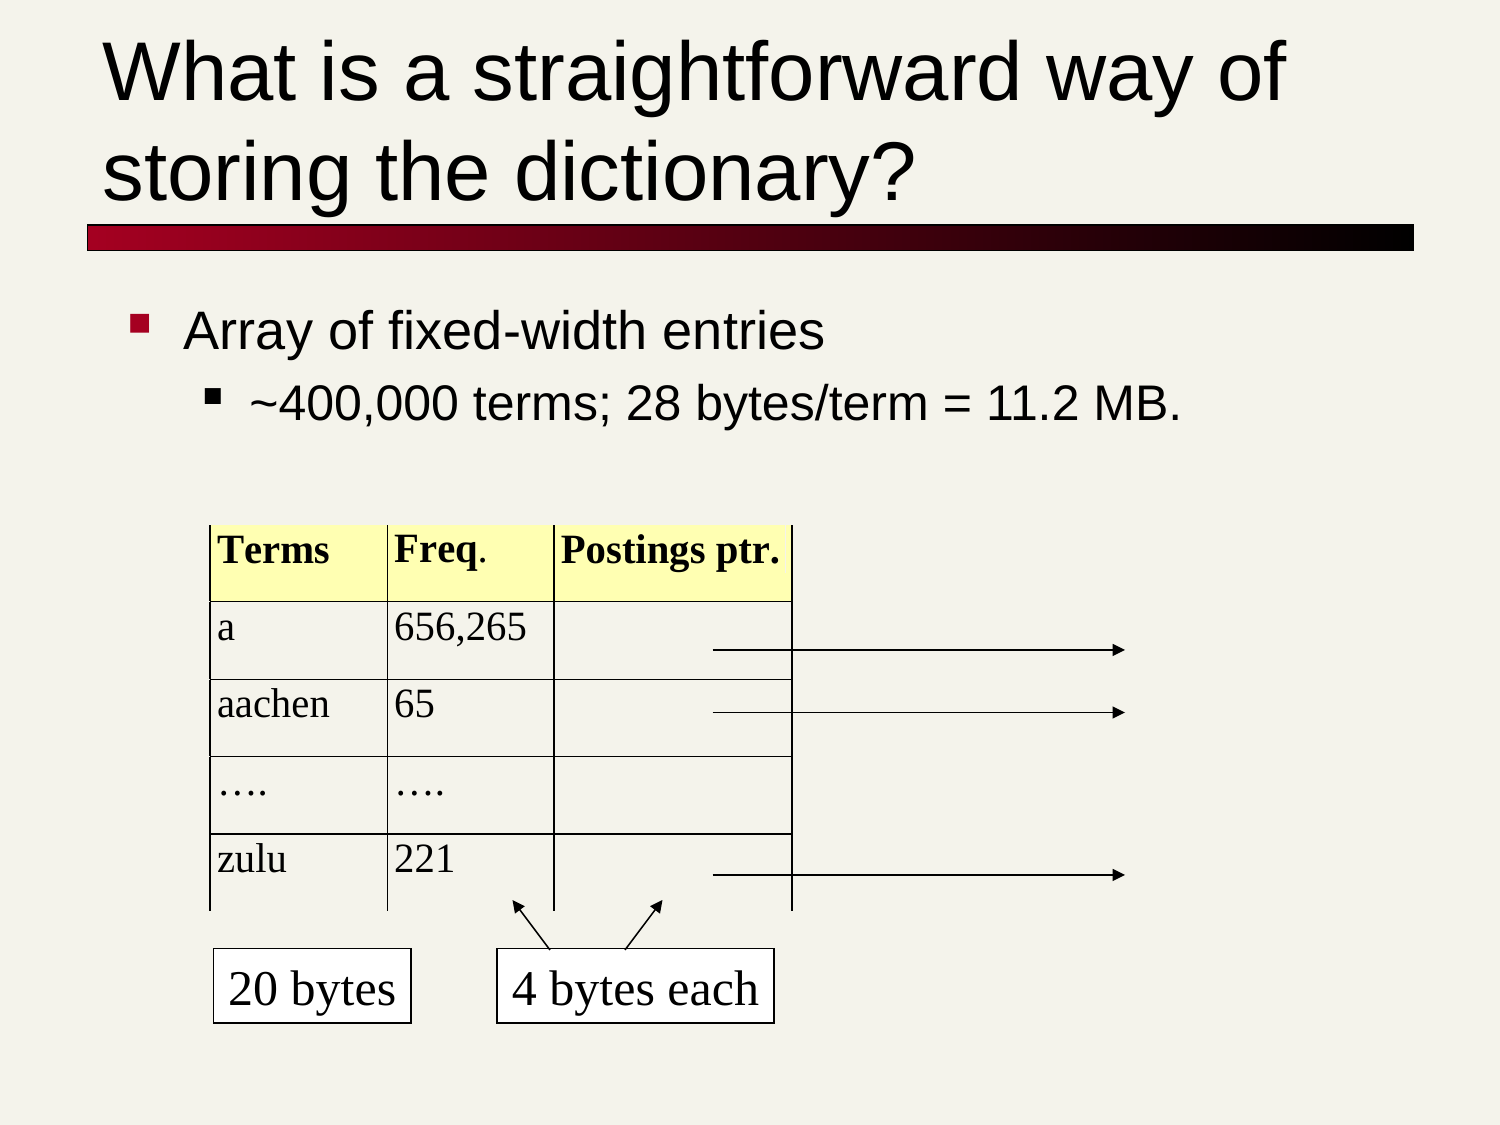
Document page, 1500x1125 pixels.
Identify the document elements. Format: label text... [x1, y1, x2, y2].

text_box 20 bytes [213, 951, 412, 1024]
title What is a straightforward way of storing the dictionary? [87, 62, 1413, 226]
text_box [199, 524, 860, 944]
text_box 4 bytes each [497, 951, 775, 1024]
list Array of fixed-width entries ~400,000 terms; 28 bytes/term = 11.2 MB. [112, 287, 1388, 1088]
